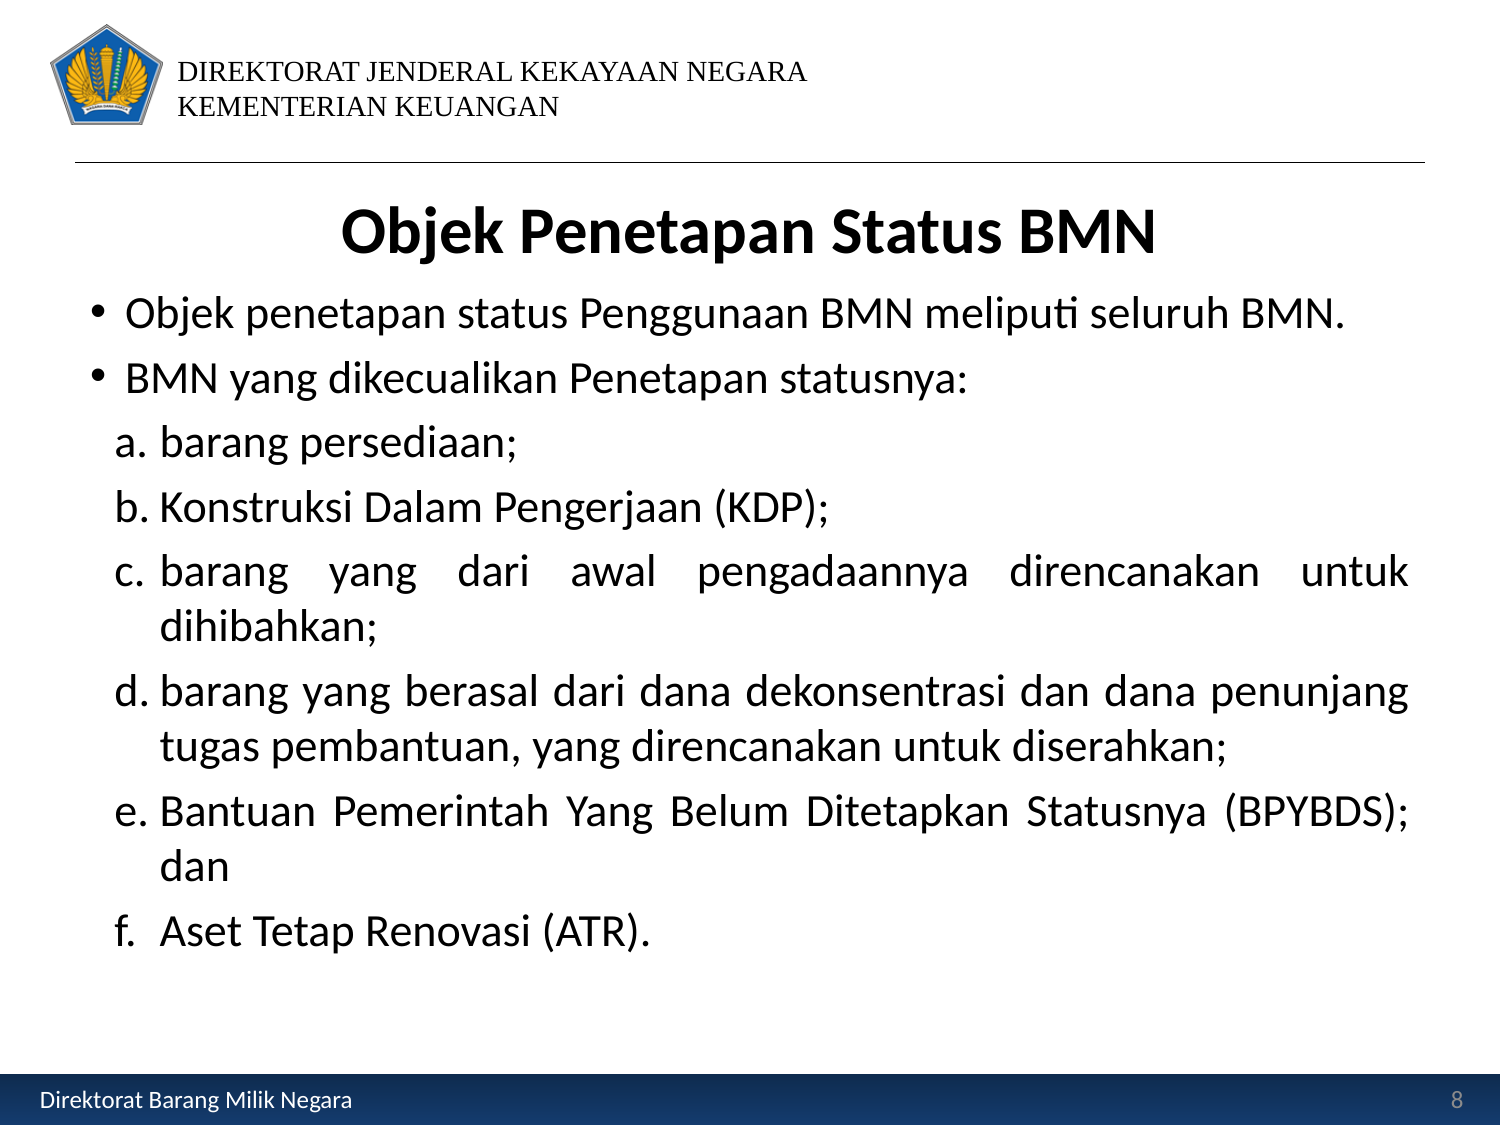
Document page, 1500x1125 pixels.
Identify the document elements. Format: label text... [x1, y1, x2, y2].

picture [49, 24, 163, 126]
title Objek Penetapan Status BMN [75, 174, 1425, 275]
text_box Direktorat Barang Milik Negara [22, 1078, 377, 1120]
text_box [0, 1073, 1500, 1125]
slide_number 8 [1128, 1078, 1479, 1119]
text_box DIREKTORAT JENDERAL KEKAYAAN NEGARA KEMENTERIAN KEUANGAN [160, 35, 989, 140]
list Objek penetapan status Penggunaan BMN meliputi seluruh BMN. BMN yang dikecualikan Penetapan statusnya: barang persediaan; Konstruksi Dalam Pengerjaan (KDP); barang yang dari awal pengadaannya direncanakan untuk dihibahkan; barang yang berasal dari dana dekonsentrasi dan dana penunjang tugas pembantuan, yang direncanakan untuk diserahkan; Bantuan Pemerintah Yang Belum Ditetapkan Statusnya (BPYBDS); dan Aset Tetap Renovasi (ATR). [75, 275, 1425, 1047]
